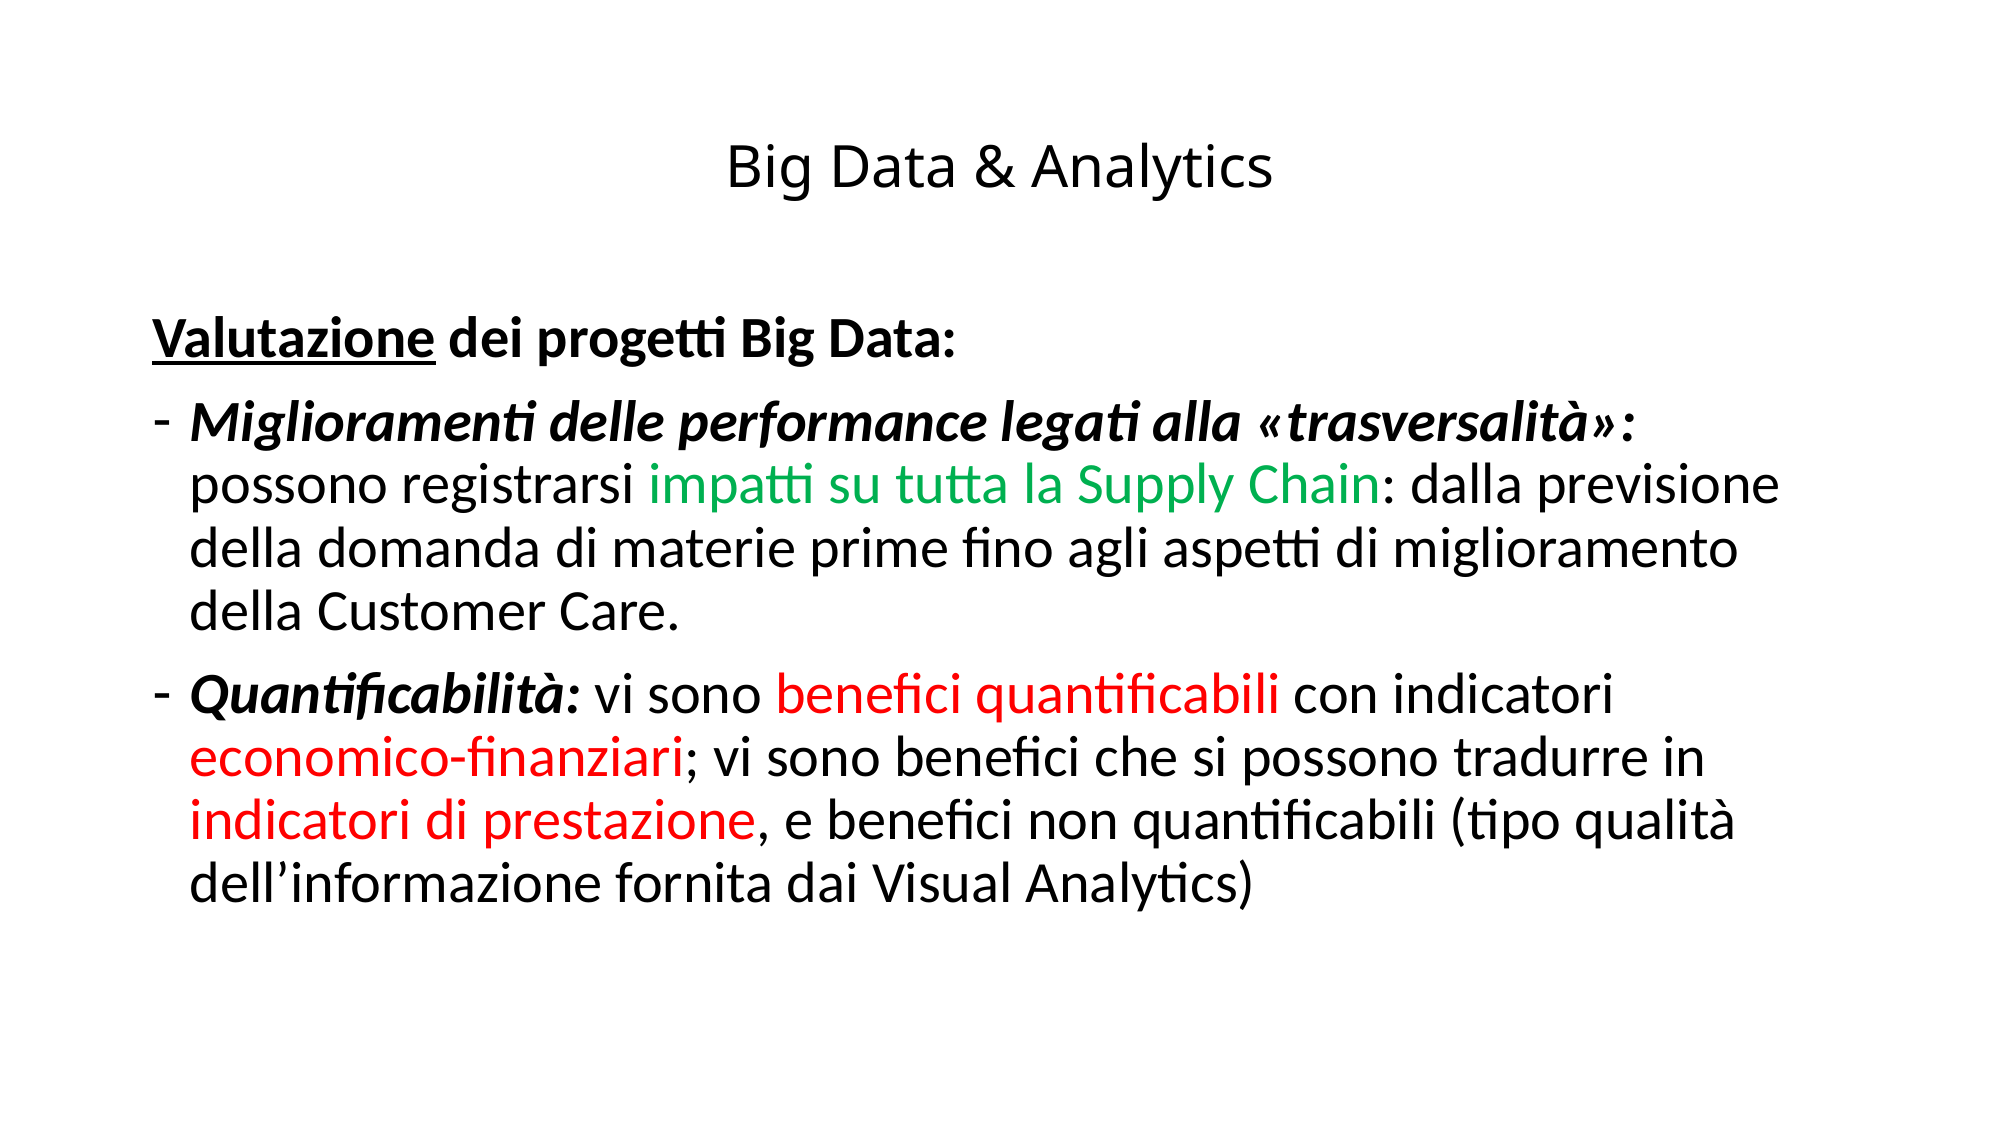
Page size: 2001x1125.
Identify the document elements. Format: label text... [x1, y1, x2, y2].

list Valutazione dei progetti Big Data: Miglioramenti delle performance legati alla «trasversalità»: possono registrarsi impatti su tutta la Supply Chain: dalla previsione della domanda di materie prime fino agli aspetti di miglioramento della Customer Care. Quantificabilità: vi sono benefici quantificabili con indicatori economico-finanziari; vi sono benefici che si possono tradurre in indicatori di prestazione, e benefici non quantificabili (tipo qualità dell’informazione fornita dai Visual Analytics) [137, 299, 1863, 1014]
title Big Data & Analytics [137, 59, 1863, 278]
